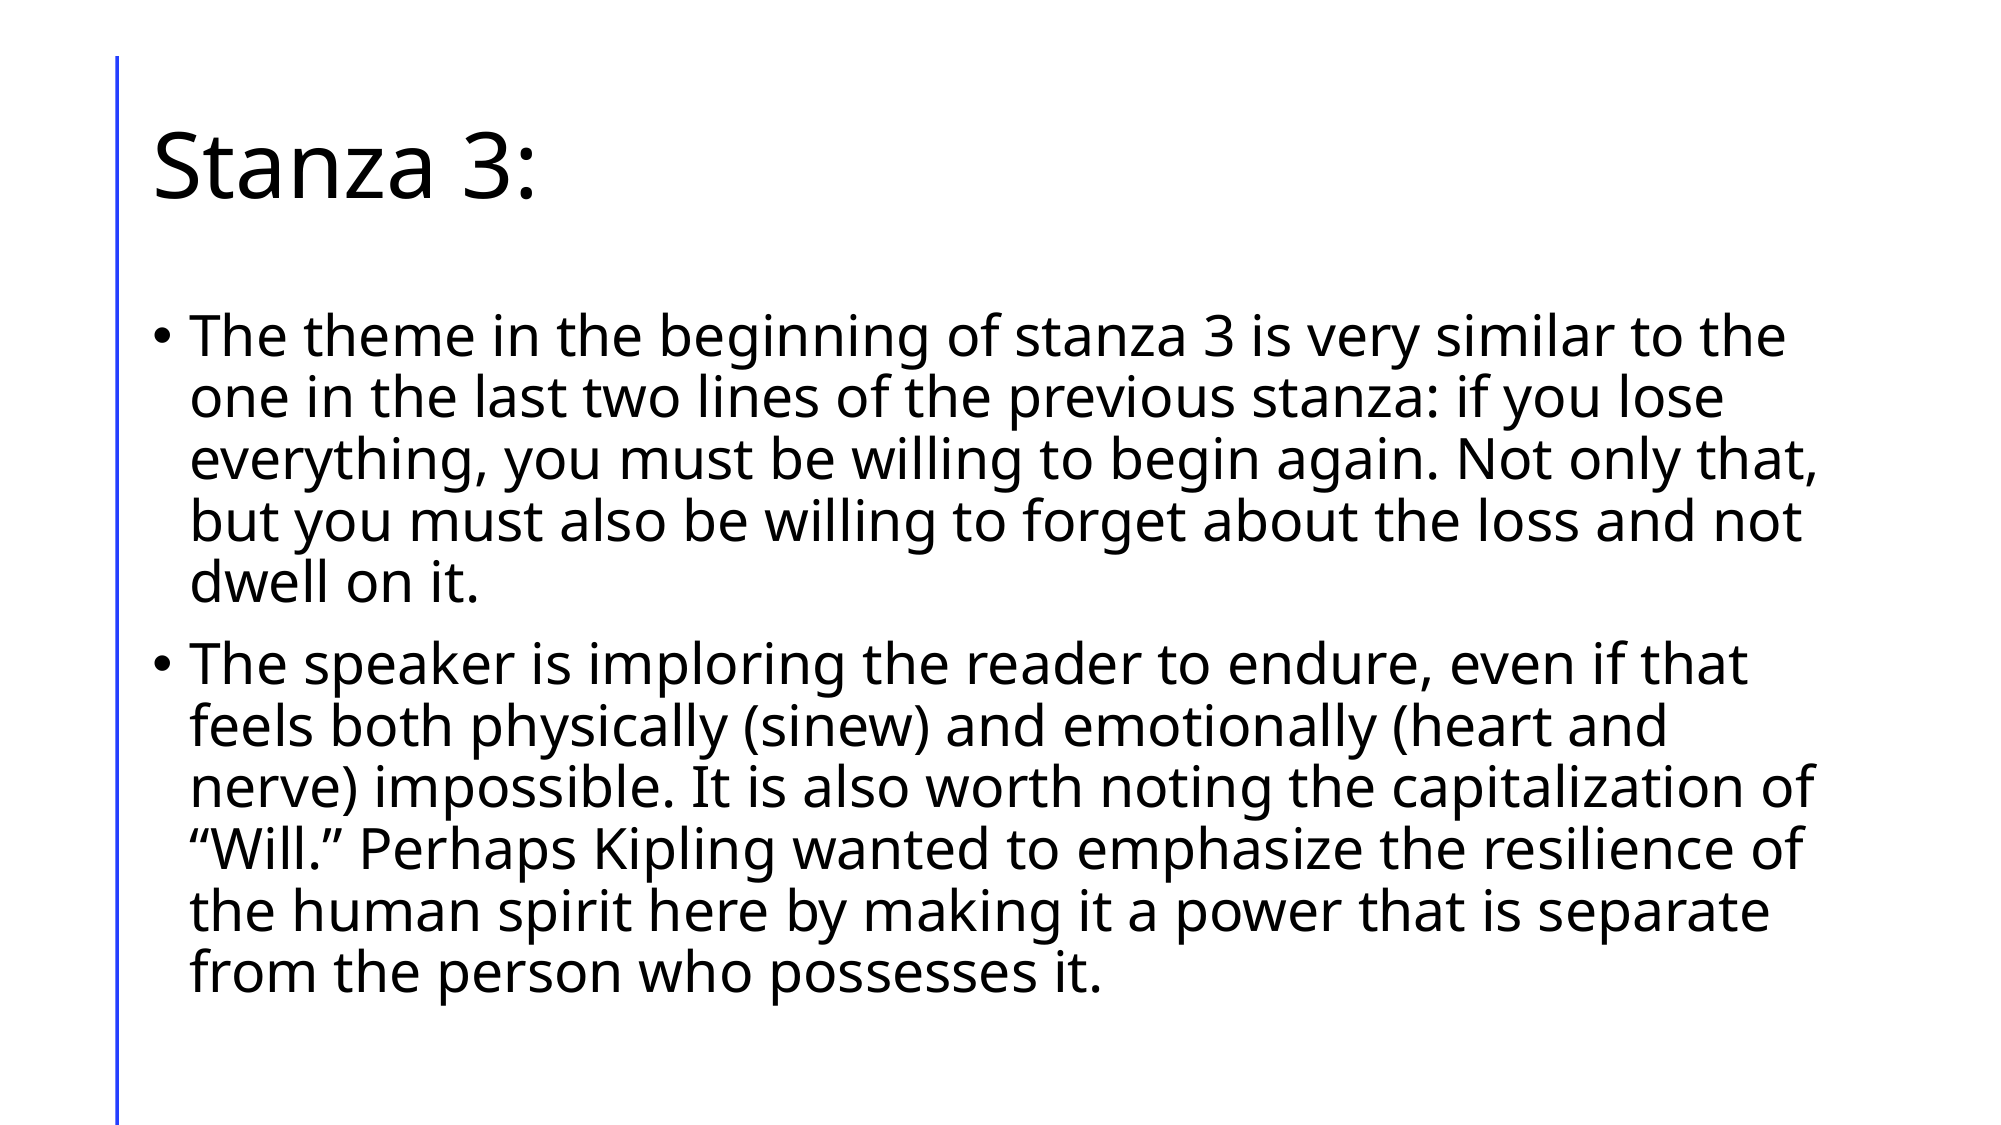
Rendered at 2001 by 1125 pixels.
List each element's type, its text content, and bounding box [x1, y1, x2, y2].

list The theme in the beginning of stanza 3 is very similar to the one in the last two lines of the previous stanza: if you lose everything, you must be willing to begin again. Not only that, but you must also be willing to forget about the loss and not dwell on it. The speaker is imploring the reader to endure, even if that feels both physically (sinew) and emotionally (heart and nerve) impossible. It is also worth noting the capitalization of “Will.” Perhaps Kipling wanted to emphasize the resilience of the human spirit here by making it a power that is separate from the person who possesses it. [137, 299, 1863, 1014]
title Stanza 3: [137, 59, 1863, 278]
